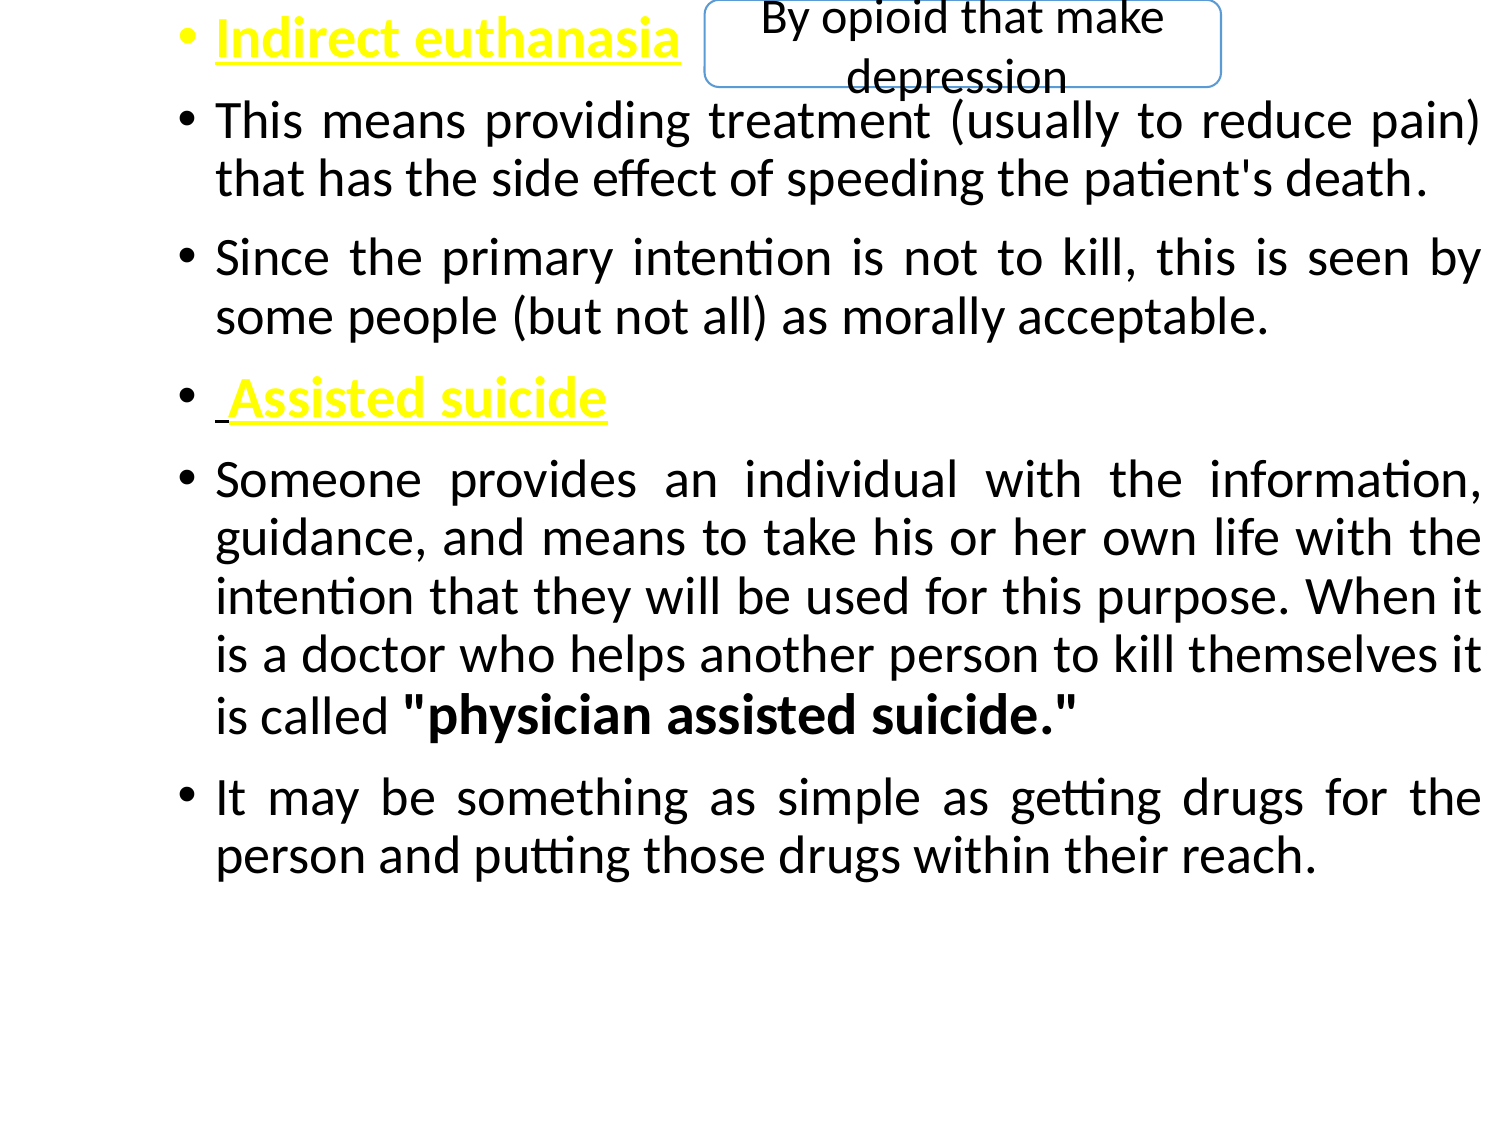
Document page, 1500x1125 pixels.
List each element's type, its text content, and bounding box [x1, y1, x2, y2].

list Indirect euthanasia This means providing treatment (usually to reduce pain) that has the side effect of speeding the patient's death. Since the primary intention is not to kill, this is seen by some people (but not all) as morally acceptable. Assisted suicide Someone provides an individual with the information, guidance, and means to take his or her own life with the intention that they will be used for this purpose. When it is a doctor who helps another person to kill themselves it is called "physician assisted suicide." It may be something as simple as getting drugs for the person and putting those drugs within their reach. [162, 0, 1500, 1125]
text_box By opioid that make depression [703, 0, 1223, 89]
